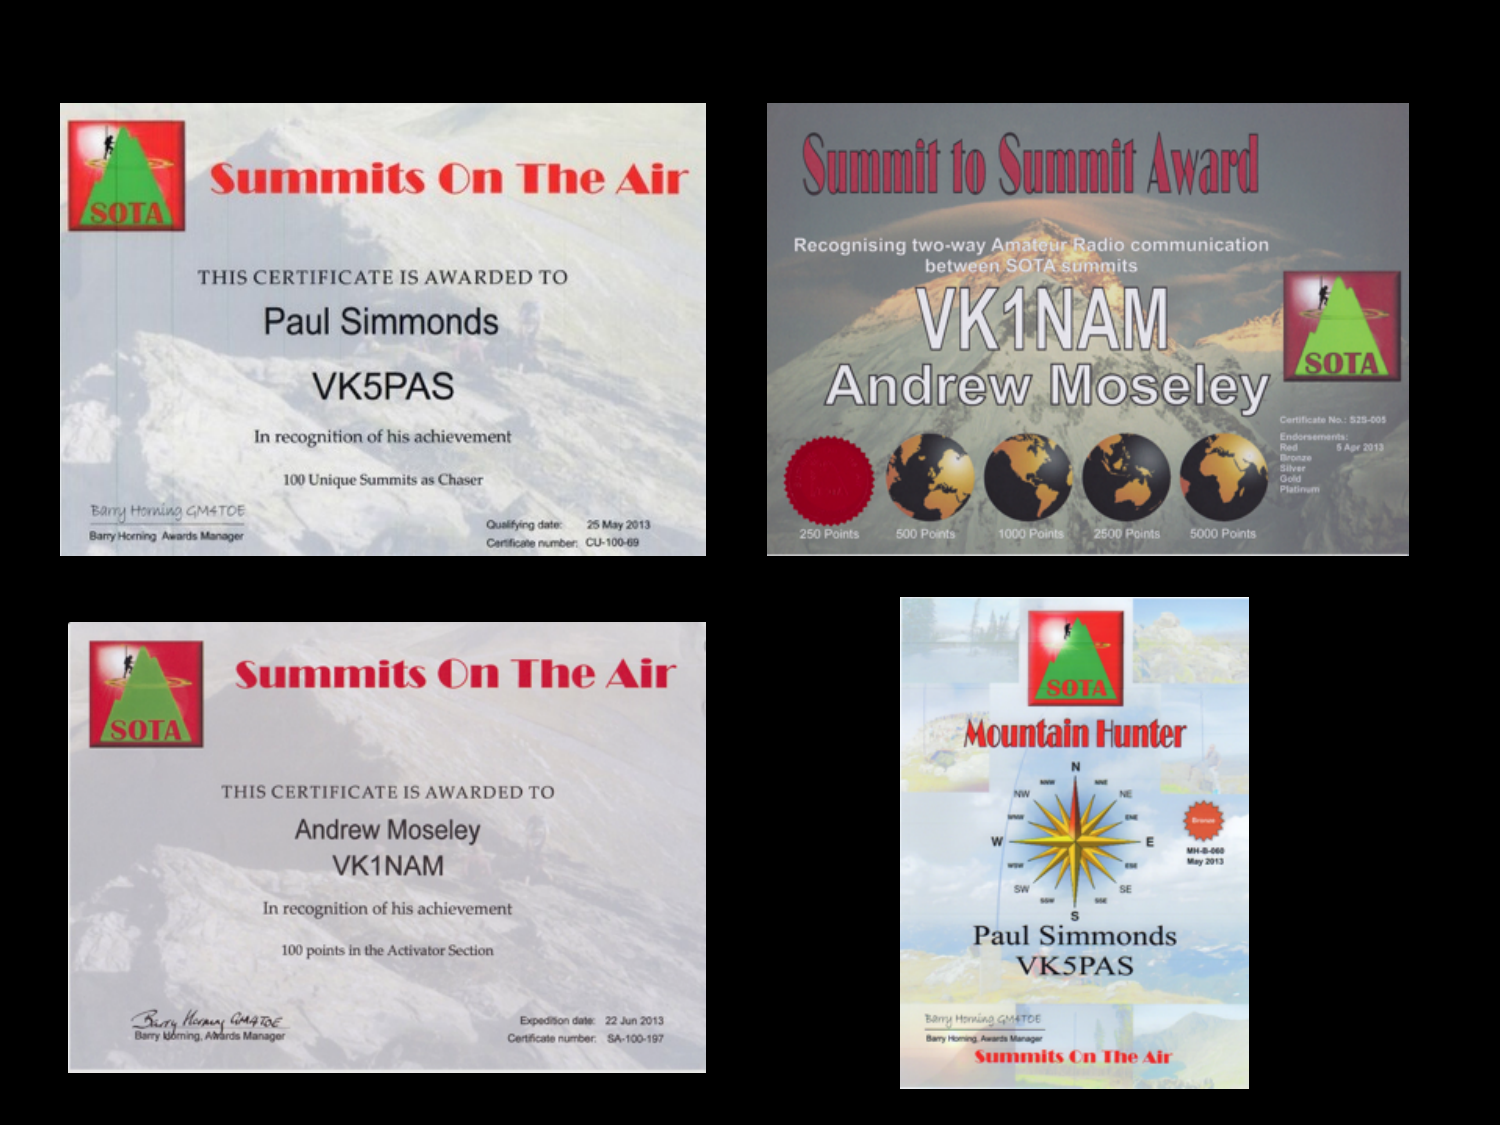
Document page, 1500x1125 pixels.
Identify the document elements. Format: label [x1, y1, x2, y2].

picture [68, 622, 706, 1074]
picture [59, 102, 706, 557]
picture [767, 102, 1409, 557]
picture [899, 597, 1250, 1089]
